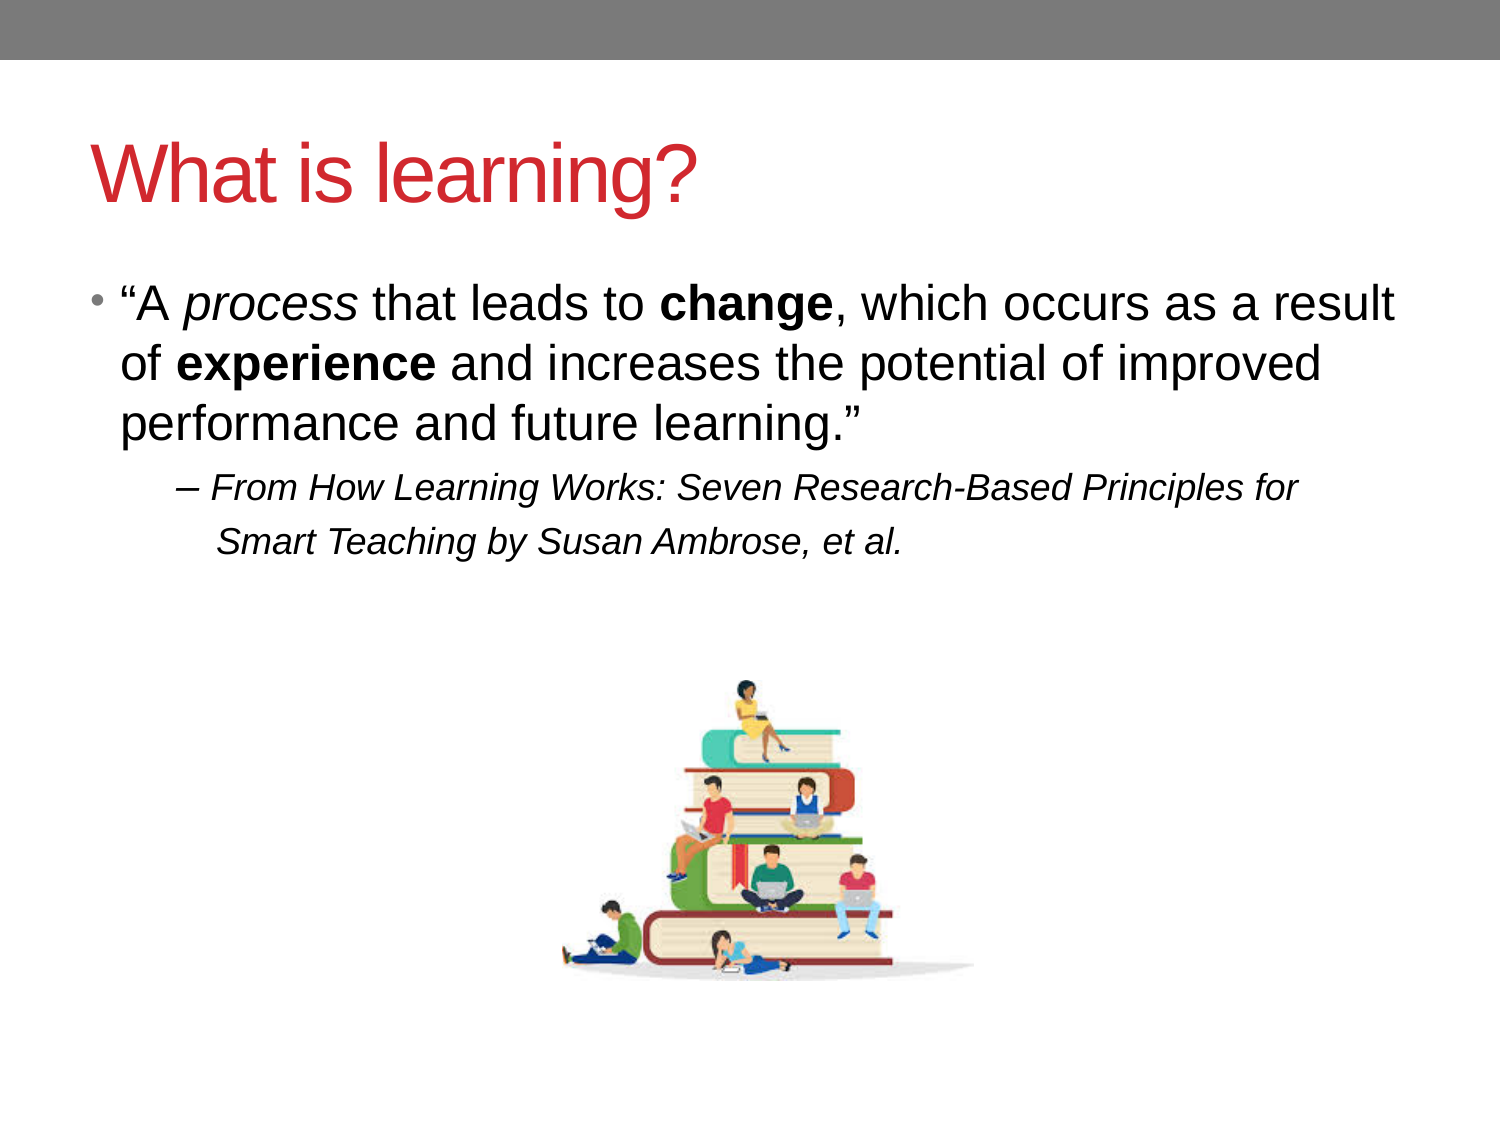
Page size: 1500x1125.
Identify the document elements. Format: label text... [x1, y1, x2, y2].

picture [562, 680, 974, 981]
list “A process that leads to change, which occurs as a result of experience and increases the potential of improved performance and future learning.” – From How Learning Works: Seven Research-Based Principles for Smart Teaching by Susan Ambrose, et al. [75, 262, 1425, 1063]
title What is learning? [75, 87, 1425, 250]
